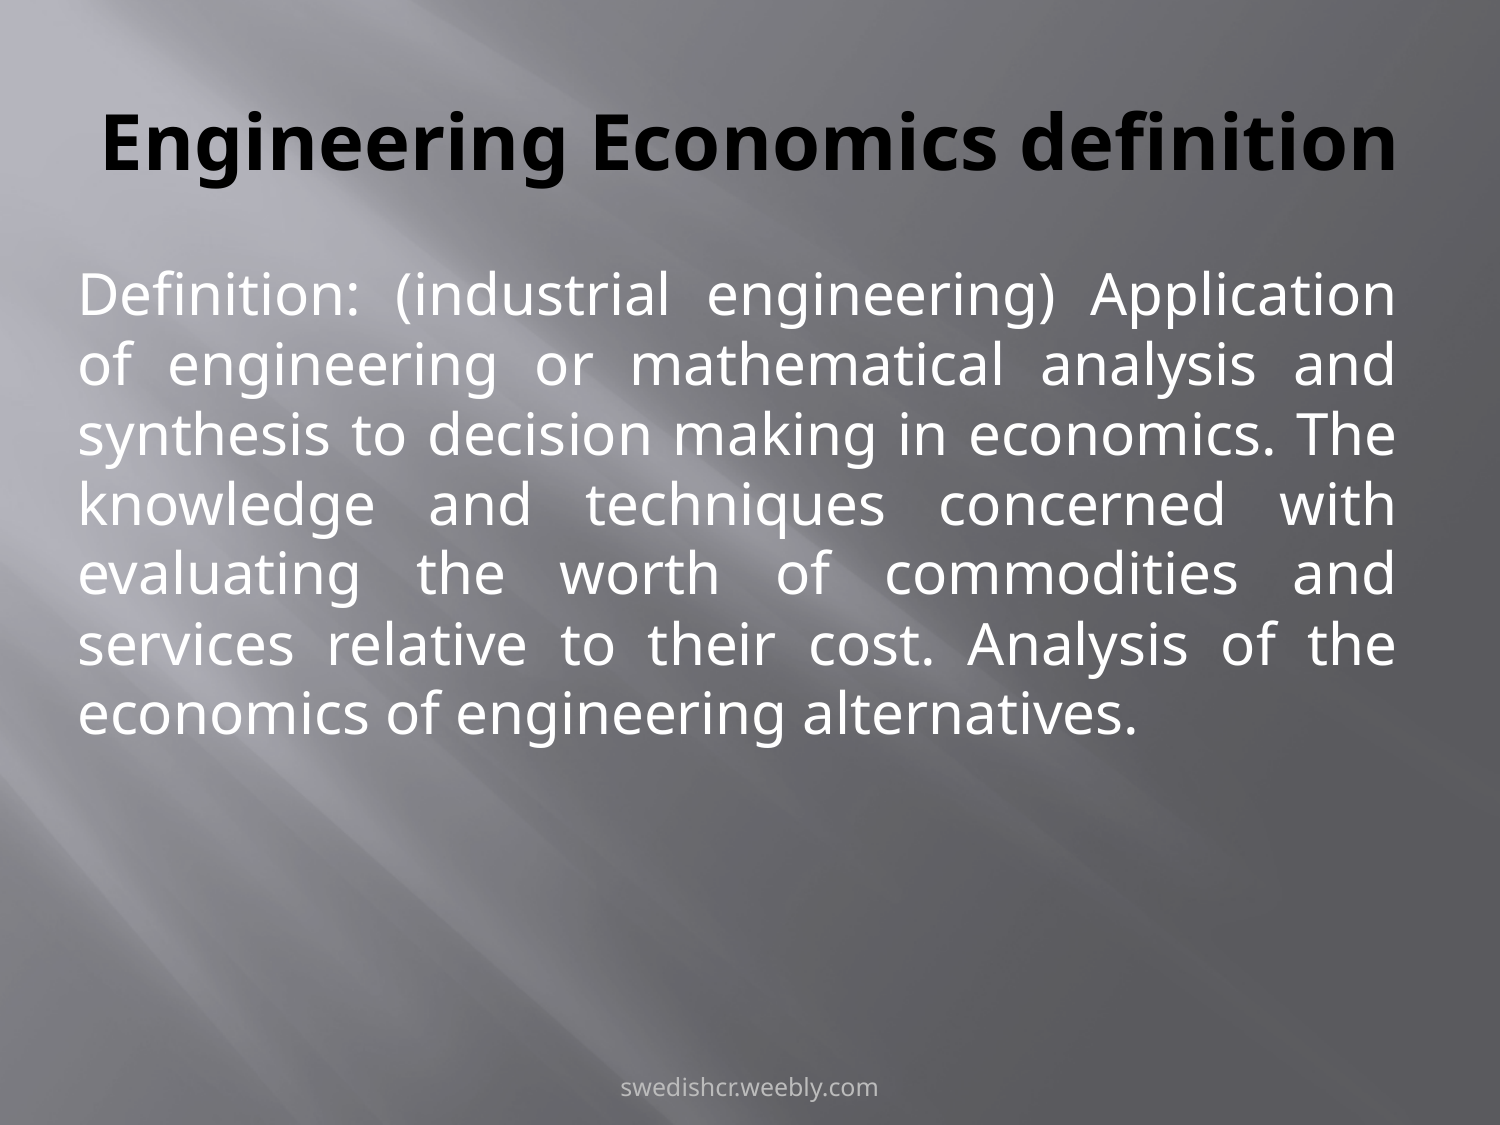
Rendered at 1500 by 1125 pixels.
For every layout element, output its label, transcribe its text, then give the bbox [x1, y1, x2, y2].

footer swedishcr.weebly.com [512, 1052, 988, 1113]
title Engineering Economics definition [75, 45, 1425, 233]
list Definition: (industrial engineering) Application of engineering or mathematical analysis and synthesis to decision making in economics. The knowledge and techniques concerned with evaluating the worth of commodities and services relative to their cost. Analysis of the economics of engineering alternatives. [62, 249, 1413, 993]
